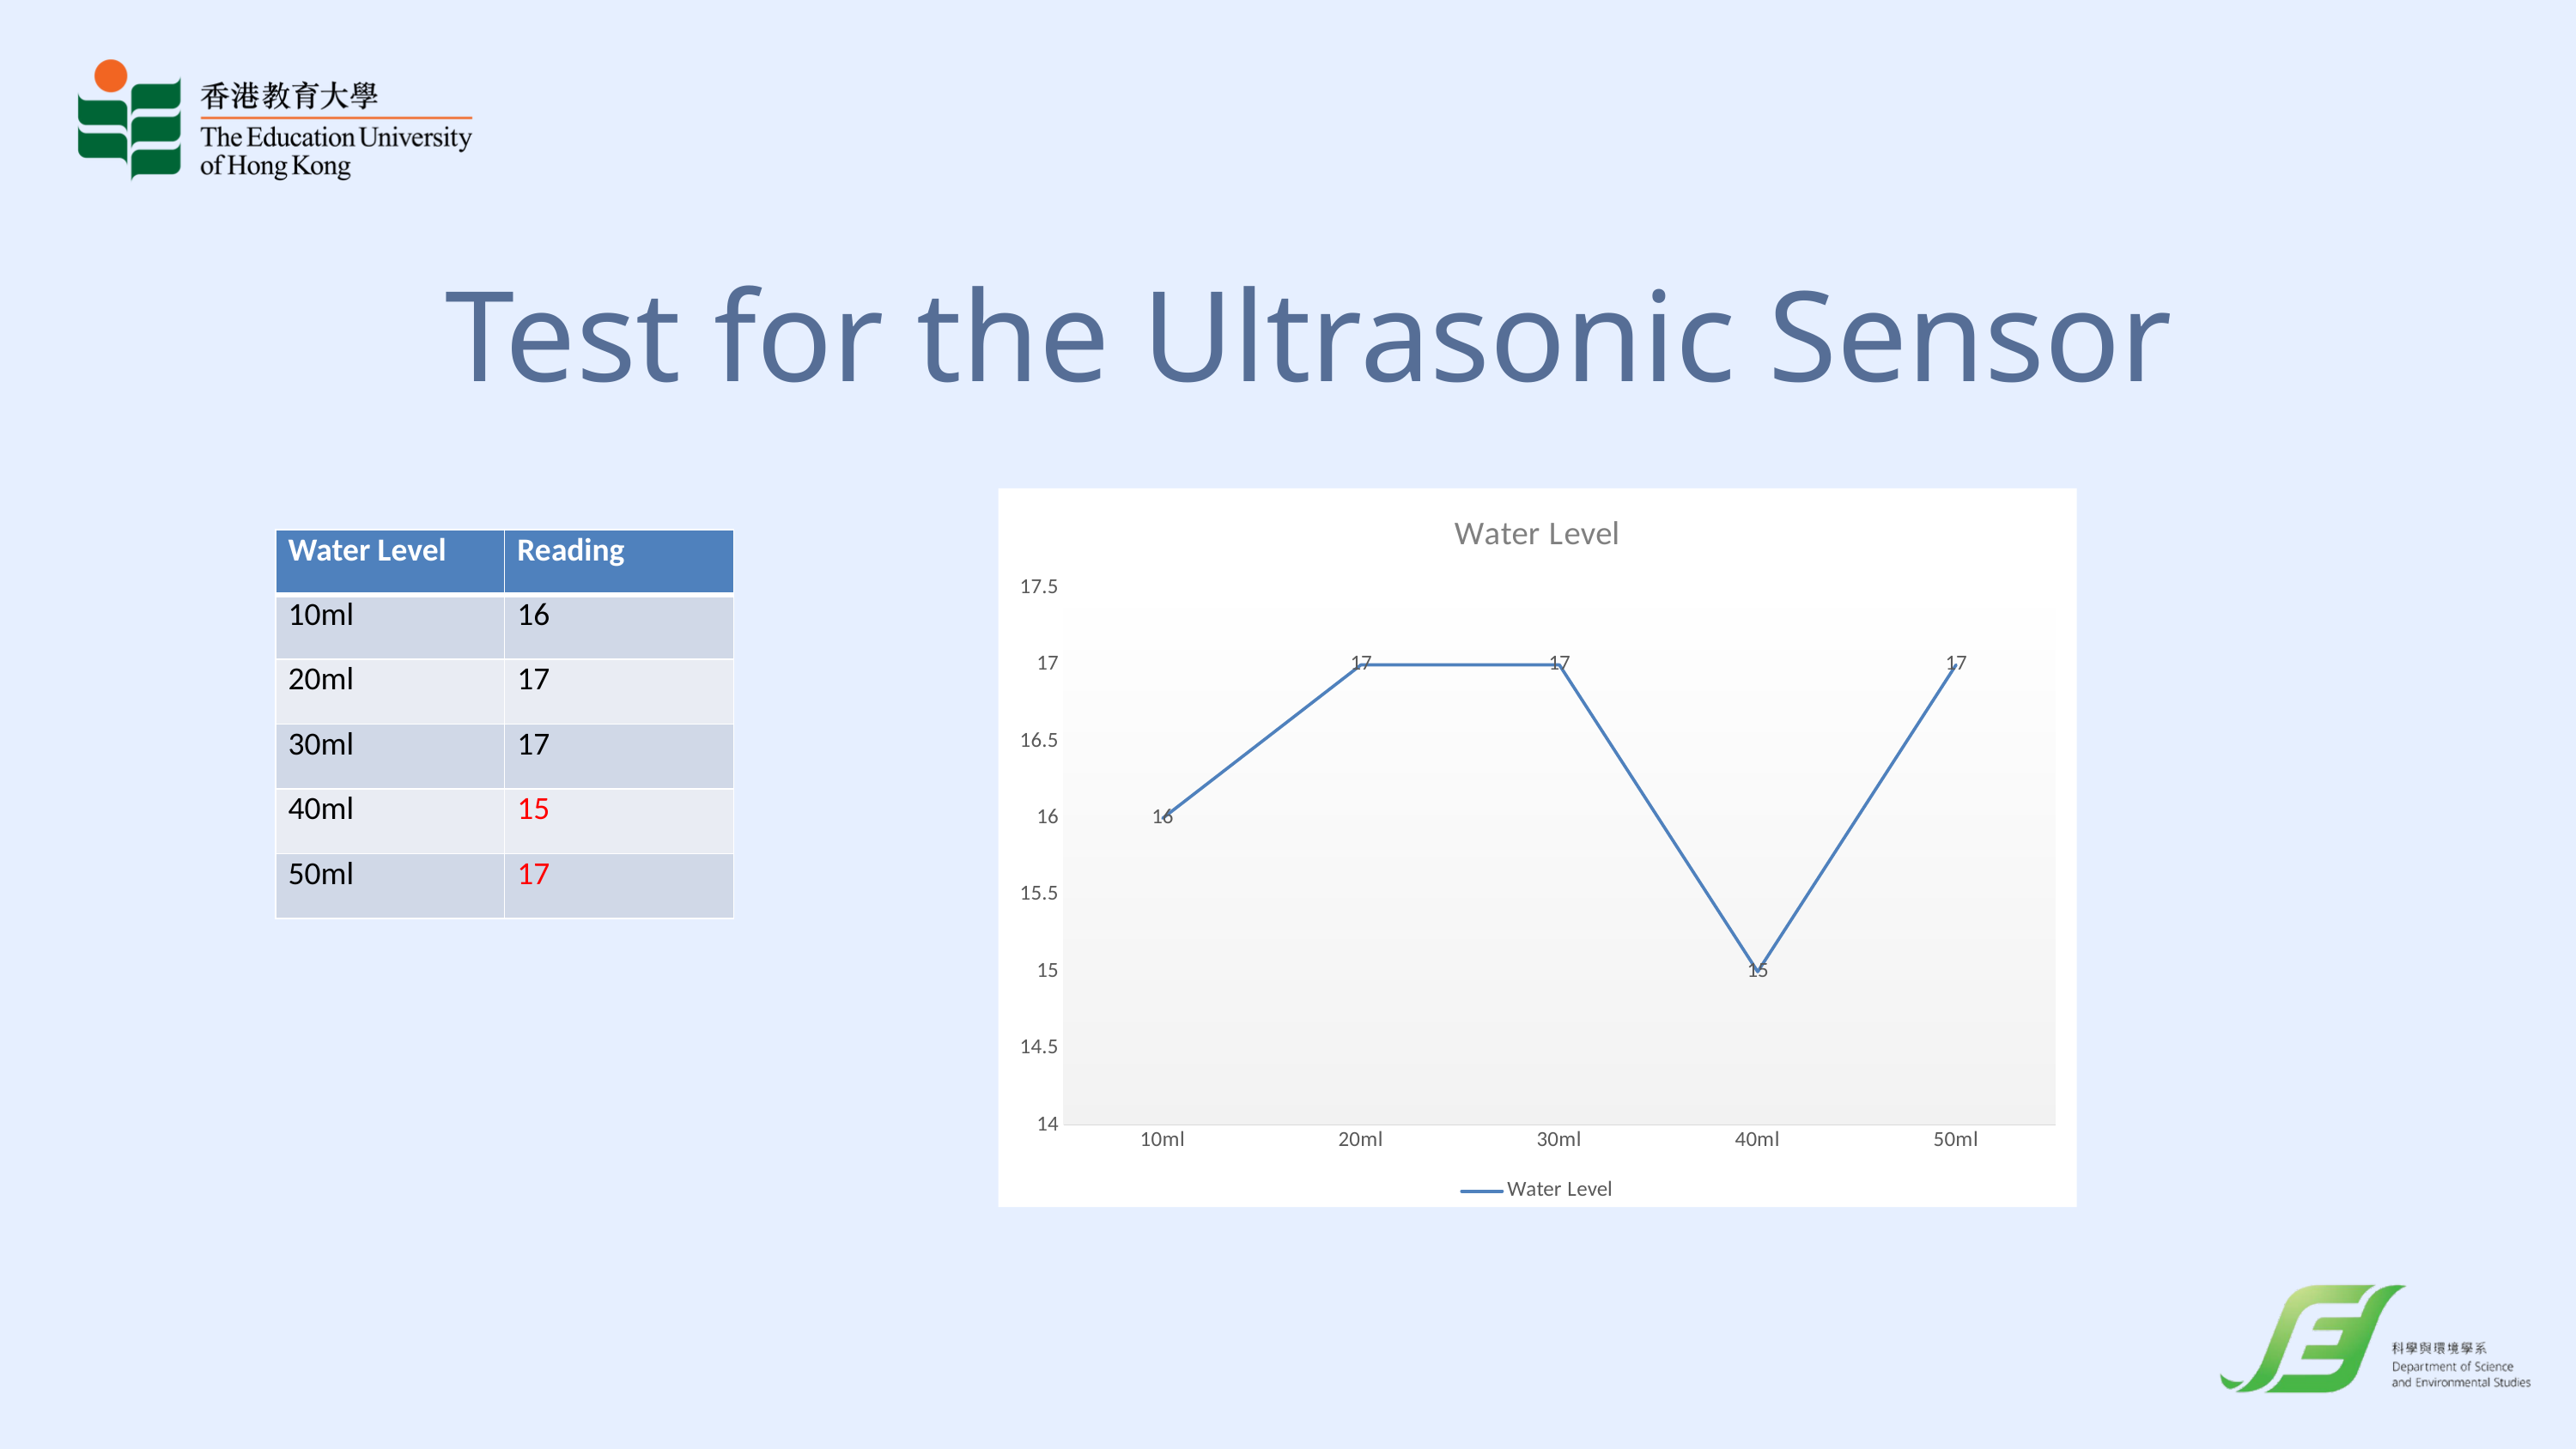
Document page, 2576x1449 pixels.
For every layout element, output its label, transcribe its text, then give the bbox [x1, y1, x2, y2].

table_cell 16 [505, 597, 733, 658]
table_header Reading [505, 530, 733, 592]
table_cell 30ml [276, 724, 504, 788]
table_cell 17 [505, 854, 733, 918]
text_box Test for the Ultrasonic Sensor [417, 206, 2200, 408]
picture [46, 30, 505, 207]
picture [2201, 1173, 2549, 1449]
table_cell 40ml [276, 790, 504, 853]
table_cell 20ml [276, 660, 504, 724]
table_cell 50ml [276, 854, 504, 918]
table_cell 10ml [276, 597, 504, 658]
chart [998, 488, 2077, 1208]
table_cell 17 [505, 660, 733, 724]
table_cell 17 [505, 724, 733, 788]
table_cell 15 [505, 790, 733, 853]
table_header Water Level [276, 530, 504, 592]
